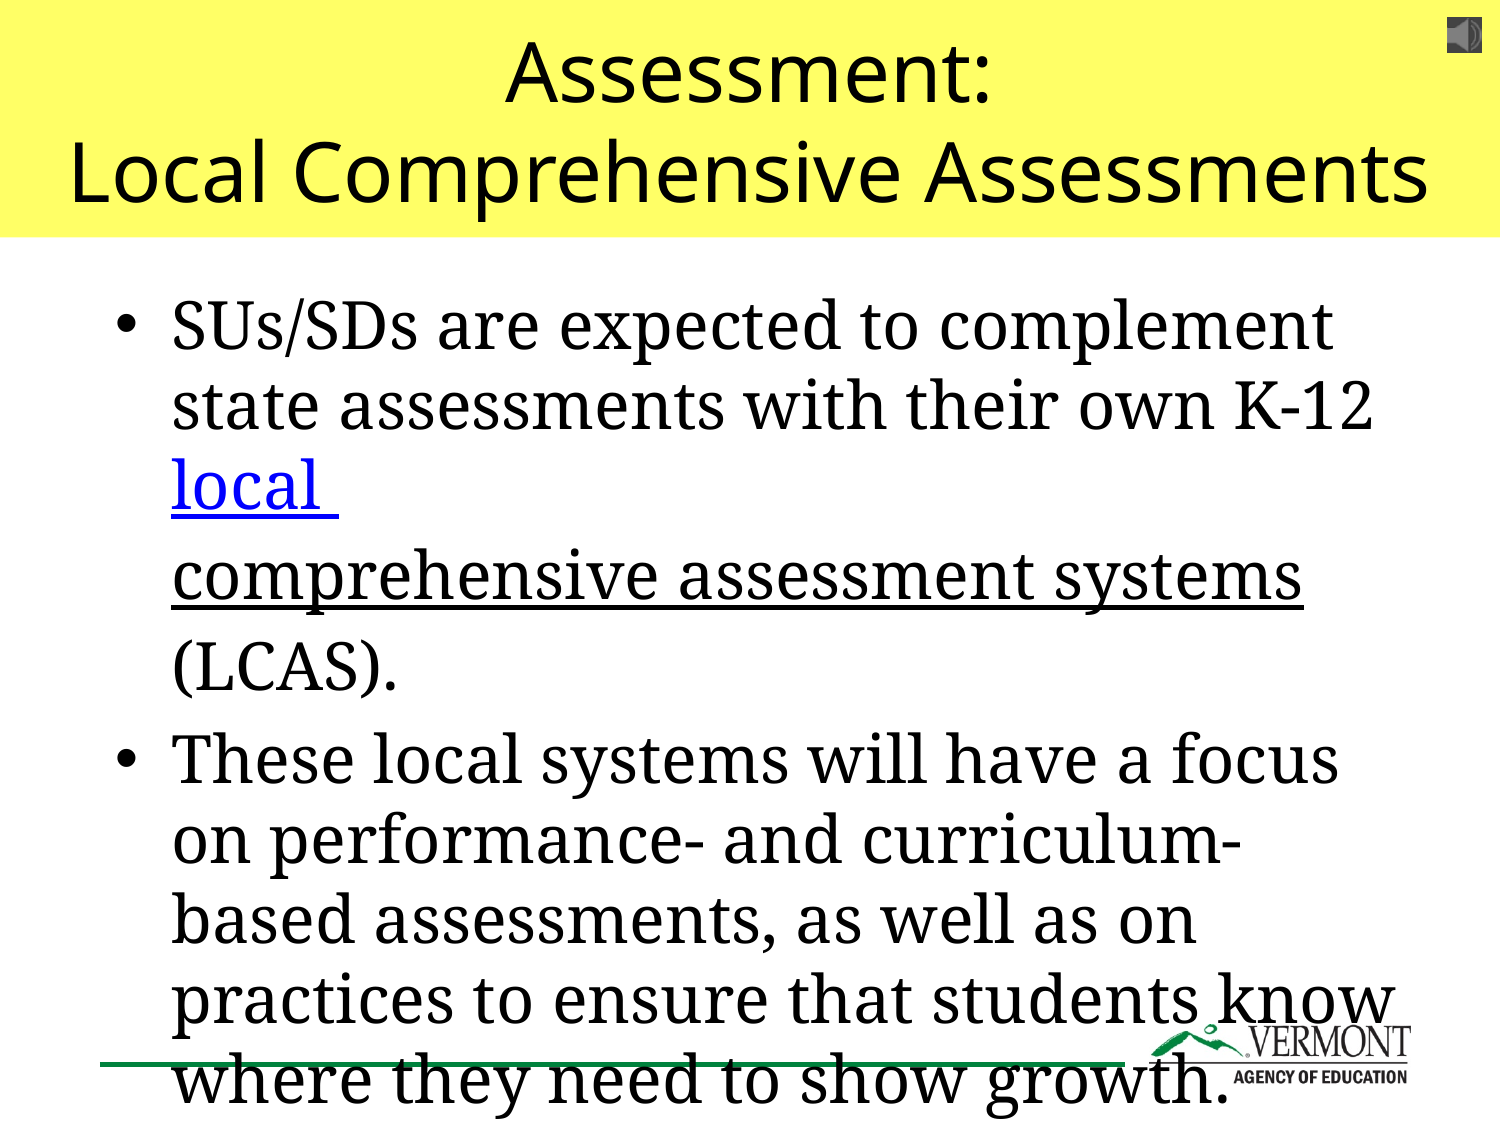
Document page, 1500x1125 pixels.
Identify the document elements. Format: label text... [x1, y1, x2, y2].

title Assessment: Local Comprehensive Assessments [0, 0, 1500, 238]
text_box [1445, 16, 1484, 55]
list SUs/SDs are expected to complement state assessments with their own K-12 local comprehensive assessment systems (LCAS). These local systems will have a focus on performance- and curriculum-based assessments, as well as on practices to ensure that students know where they need to show growth. [99, 275, 1438, 950]
picture [1149, 1024, 1411, 1101]
